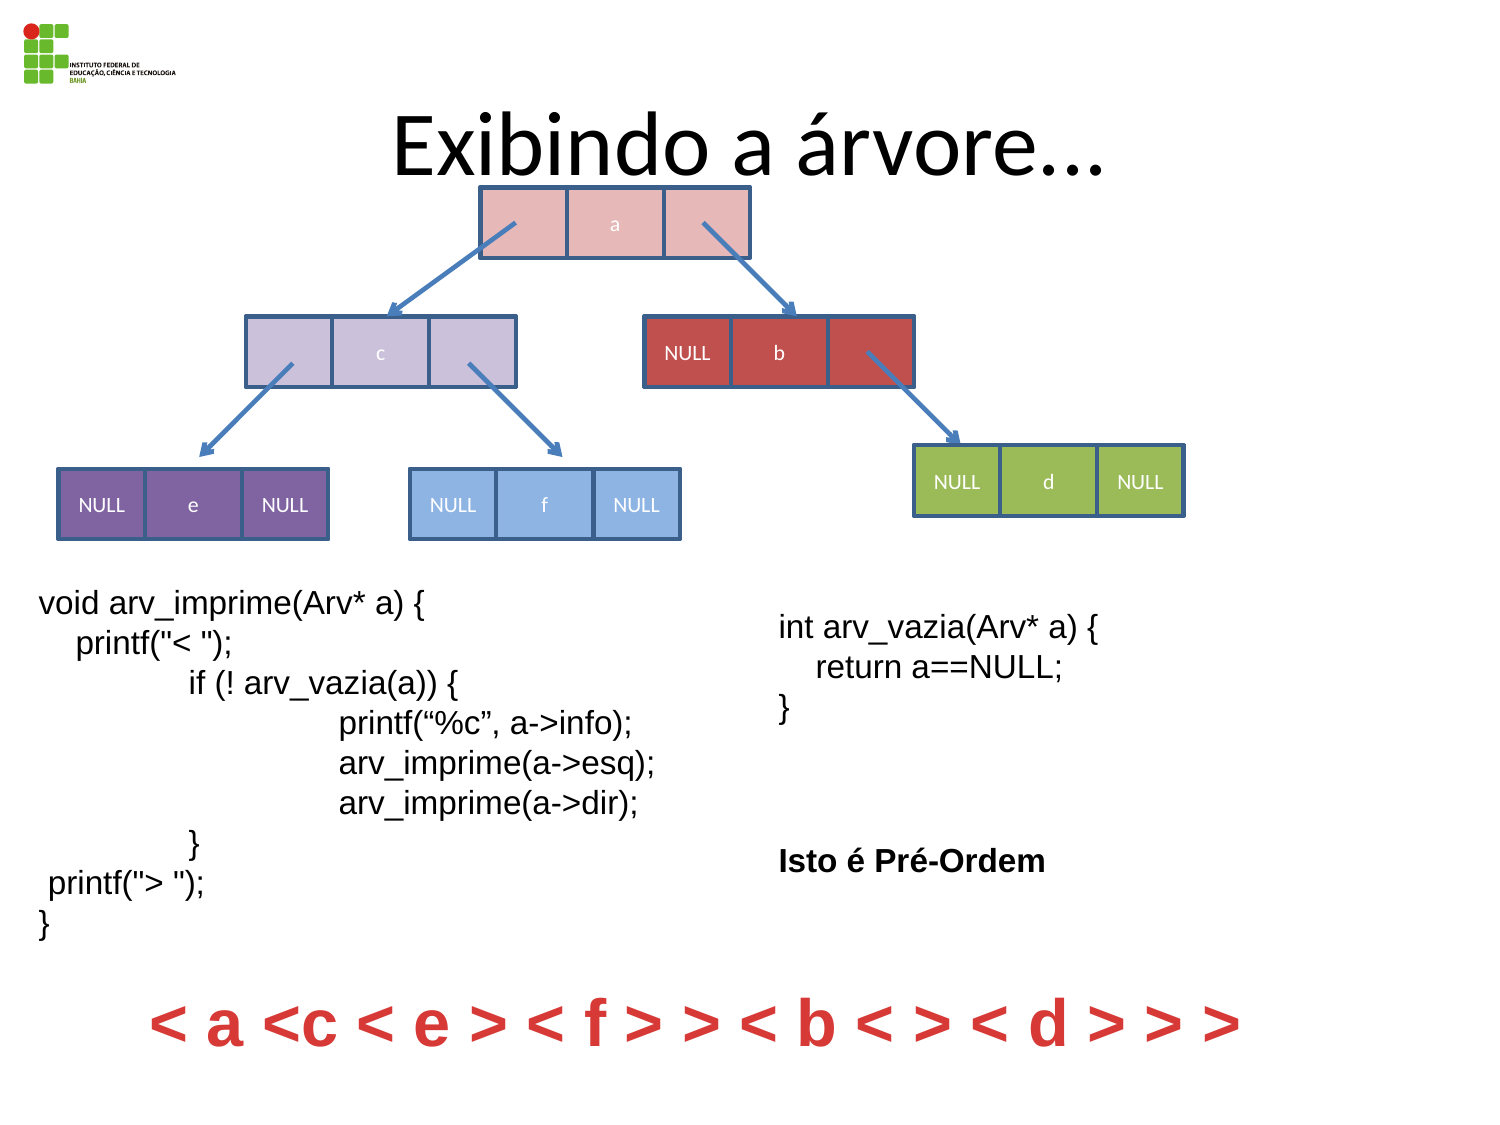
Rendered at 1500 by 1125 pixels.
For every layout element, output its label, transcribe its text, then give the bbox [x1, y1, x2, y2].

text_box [468, 362, 563, 458]
text_box Isto é Pré-Ordem [763, 831, 1062, 887]
title Exibindo a árvore... [75, 45, 1425, 233]
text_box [245, 316, 516, 387]
text_box int arv_vazia(Arv* a) { return a==NULL; } [763, 597, 1114, 733]
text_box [913, 445, 1184, 516]
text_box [198, 362, 294, 458]
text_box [644, 316, 915, 387]
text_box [386, 222, 516, 317]
text_box < a <c < e > < f > > < b < > < d > > > [134, 972, 1259, 1068]
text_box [409, 468, 680, 540]
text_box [58, 468, 329, 540]
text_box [702, 222, 798, 317]
text_box void arv_imprime(Arv* a) { printf("< "); if (! arv_vazia(a)) { printf(“%c”, a->info); arv_imprime(a->esq); arv_imprime(a->dir); } printf("> "); } [23, 574, 671, 949]
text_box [866, 351, 962, 446]
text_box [480, 187, 751, 259]
